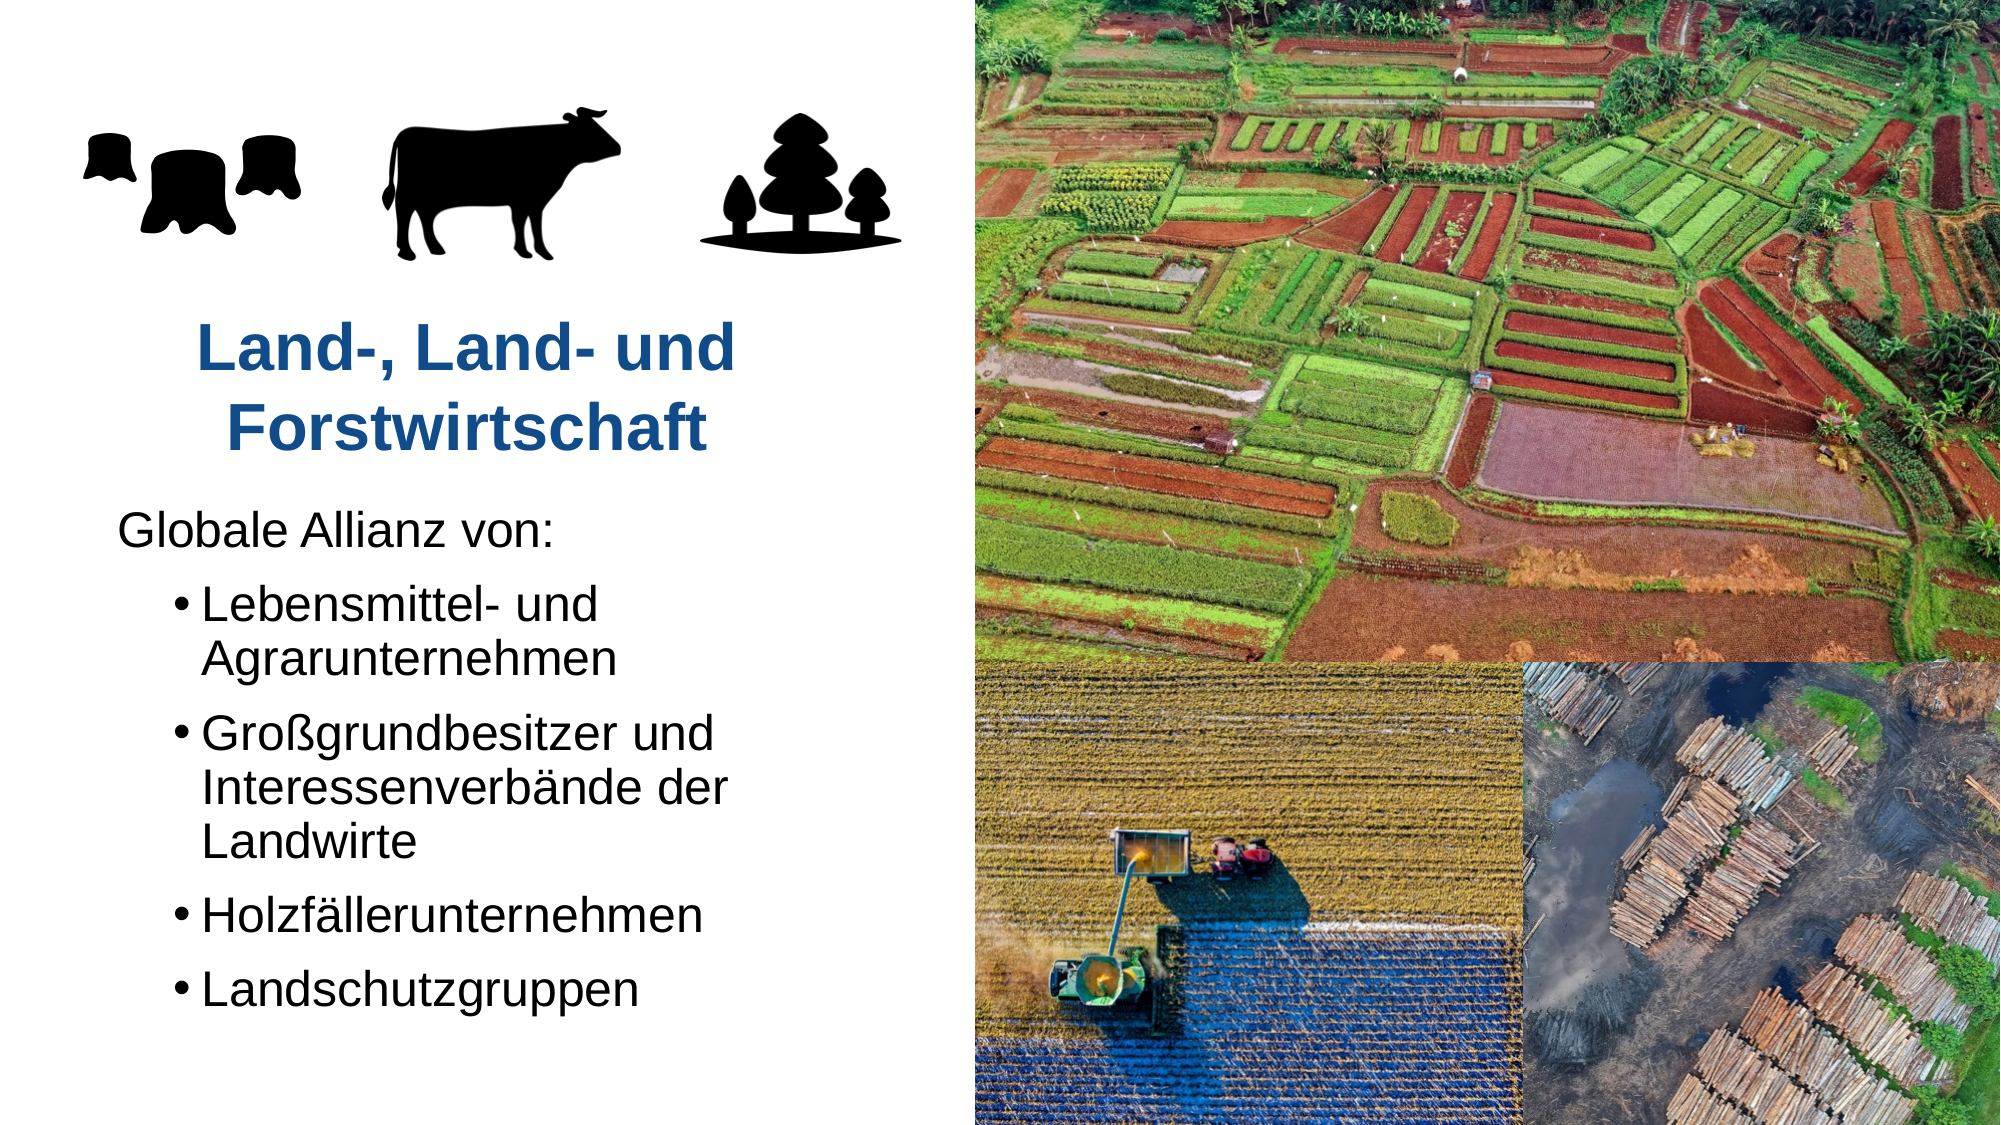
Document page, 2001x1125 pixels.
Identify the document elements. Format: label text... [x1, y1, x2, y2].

text_box Land-, Land- und Forstwirtschaft [102, 296, 833, 472]
text_box Globale Allianz von: Lebensmittel- und Agrarunternehmen Großgrundbesitzer und Interessenverbände der Landwirte Holzfällerunternehmen Landschutzgruppen [102, 496, 937, 1122]
picture [83, 133, 301, 235]
picture [382, 107, 622, 261]
picture [975, 0, 2000, 1125]
picture [700, 113, 902, 255]
